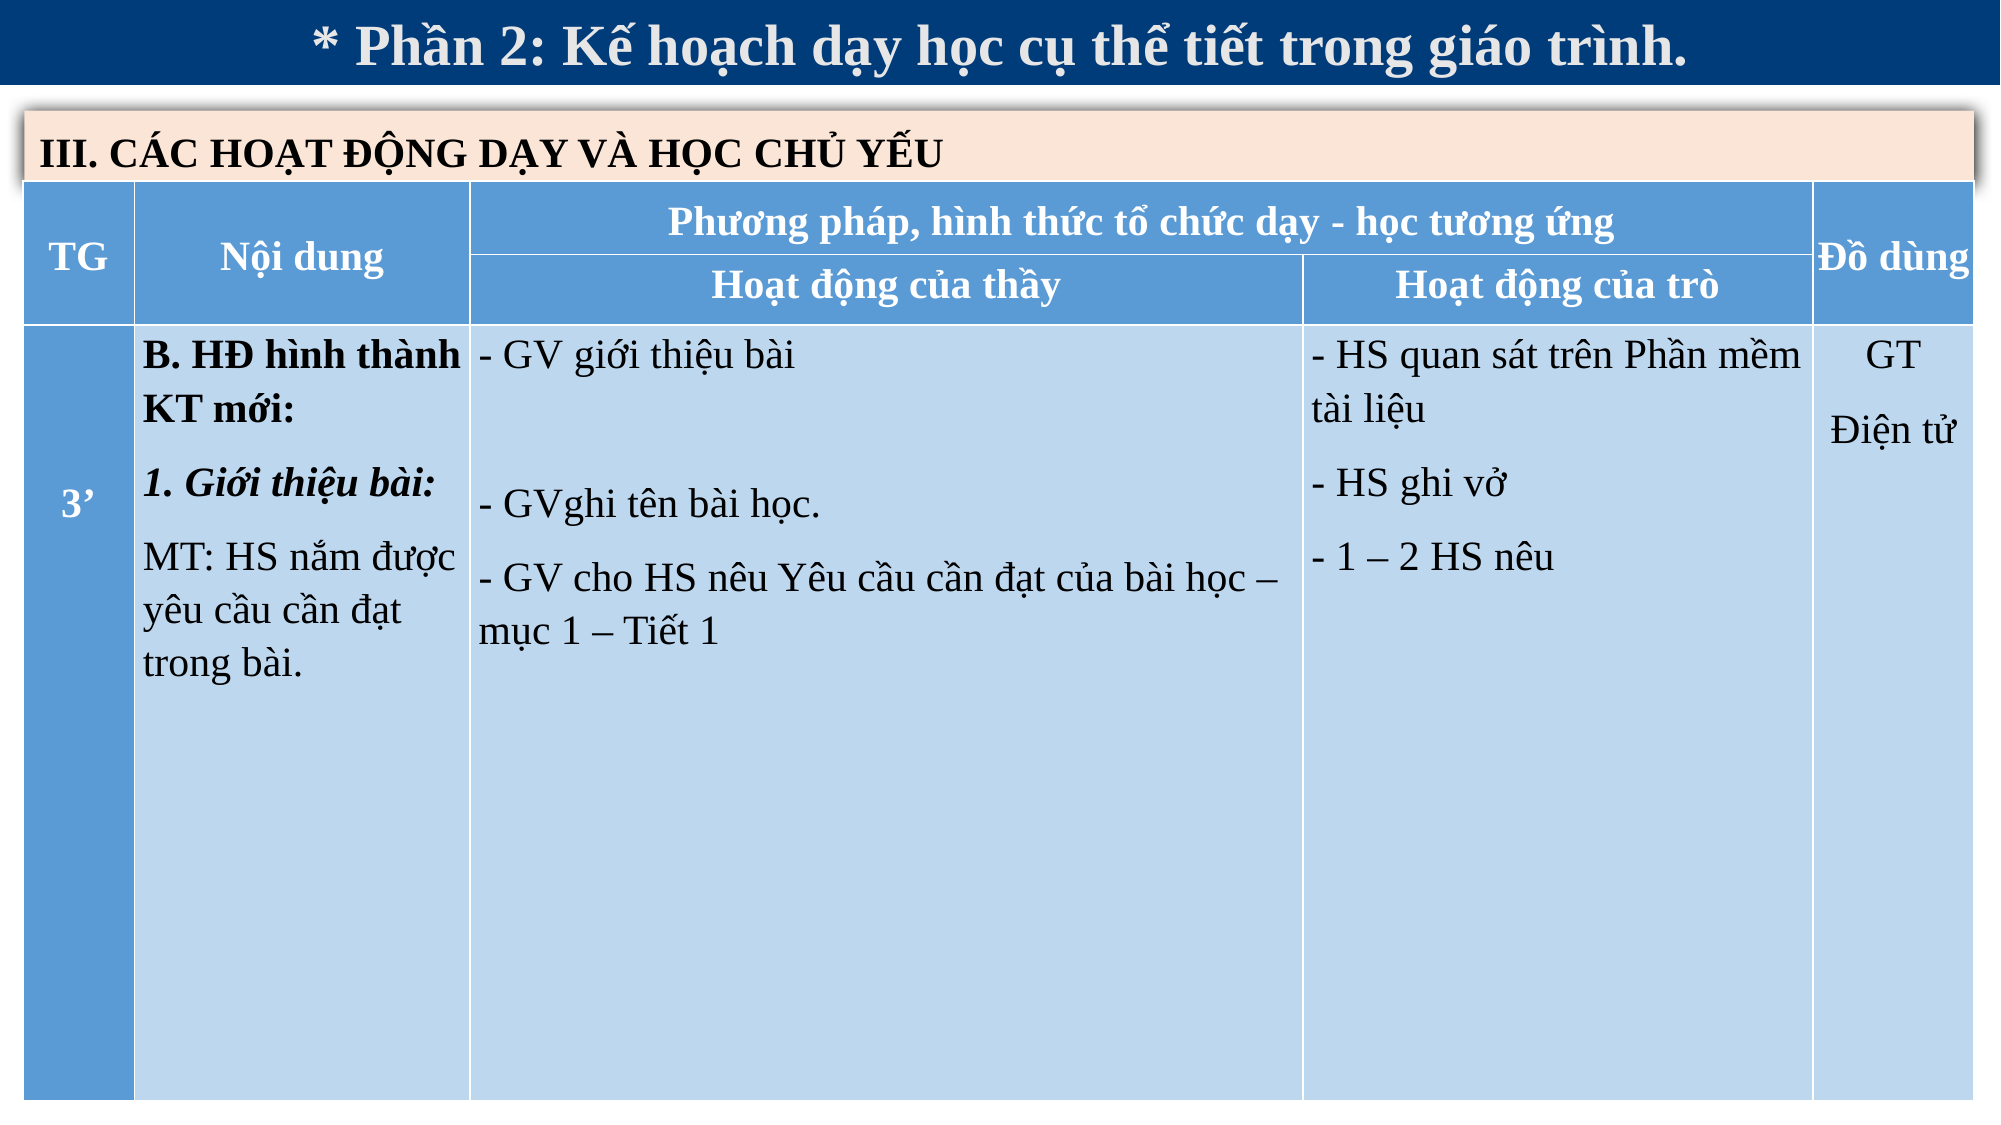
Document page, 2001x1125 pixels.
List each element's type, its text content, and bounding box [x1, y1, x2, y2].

table_cell Hoạt động của trò [1304, 255, 1812, 324]
text_box * Phần 2: Kế hoạch dạy học cụ thể tiết trong giáo trình. [0, 0, 2000, 85]
table_cell - GV giới thiệu bài - GVghi tên bài học. - GV cho HS nêu Yêu cầu cần đạt của bài học – mục 1 – Tiết 1 [471, 326, 1302, 1100]
table_header TG [24, 182, 134, 324]
table_header Đồ dùng [1814, 182, 1973, 324]
table_cell Hoạt động của thầy [471, 255, 1302, 324]
table_cell 3’ [24, 326, 134, 1100]
table_header Nội dung [135, 182, 469, 324]
table_header Phương pháp, hình thức tổ chức dạy - học tương ứng [471, 182, 1812, 254]
table_cell B. HĐ hình thành KT mới: 1. Giới thiệu bài: MT: HS nắm được yêu cầu cần đạt trong bài. [135, 326, 469, 1100]
table_cell - HS quan sát trên Phần mềm tài liệu - HS ghi vở - 1 – 2 HS nêu [1304, 326, 1812, 1100]
table_cell GT Điện tử [1814, 326, 1973, 1100]
text_box III. CÁC HOẠT ĐỘNG DẠY VÀ HỌC CHỦ YẾU [24, 110, 1974, 180]
